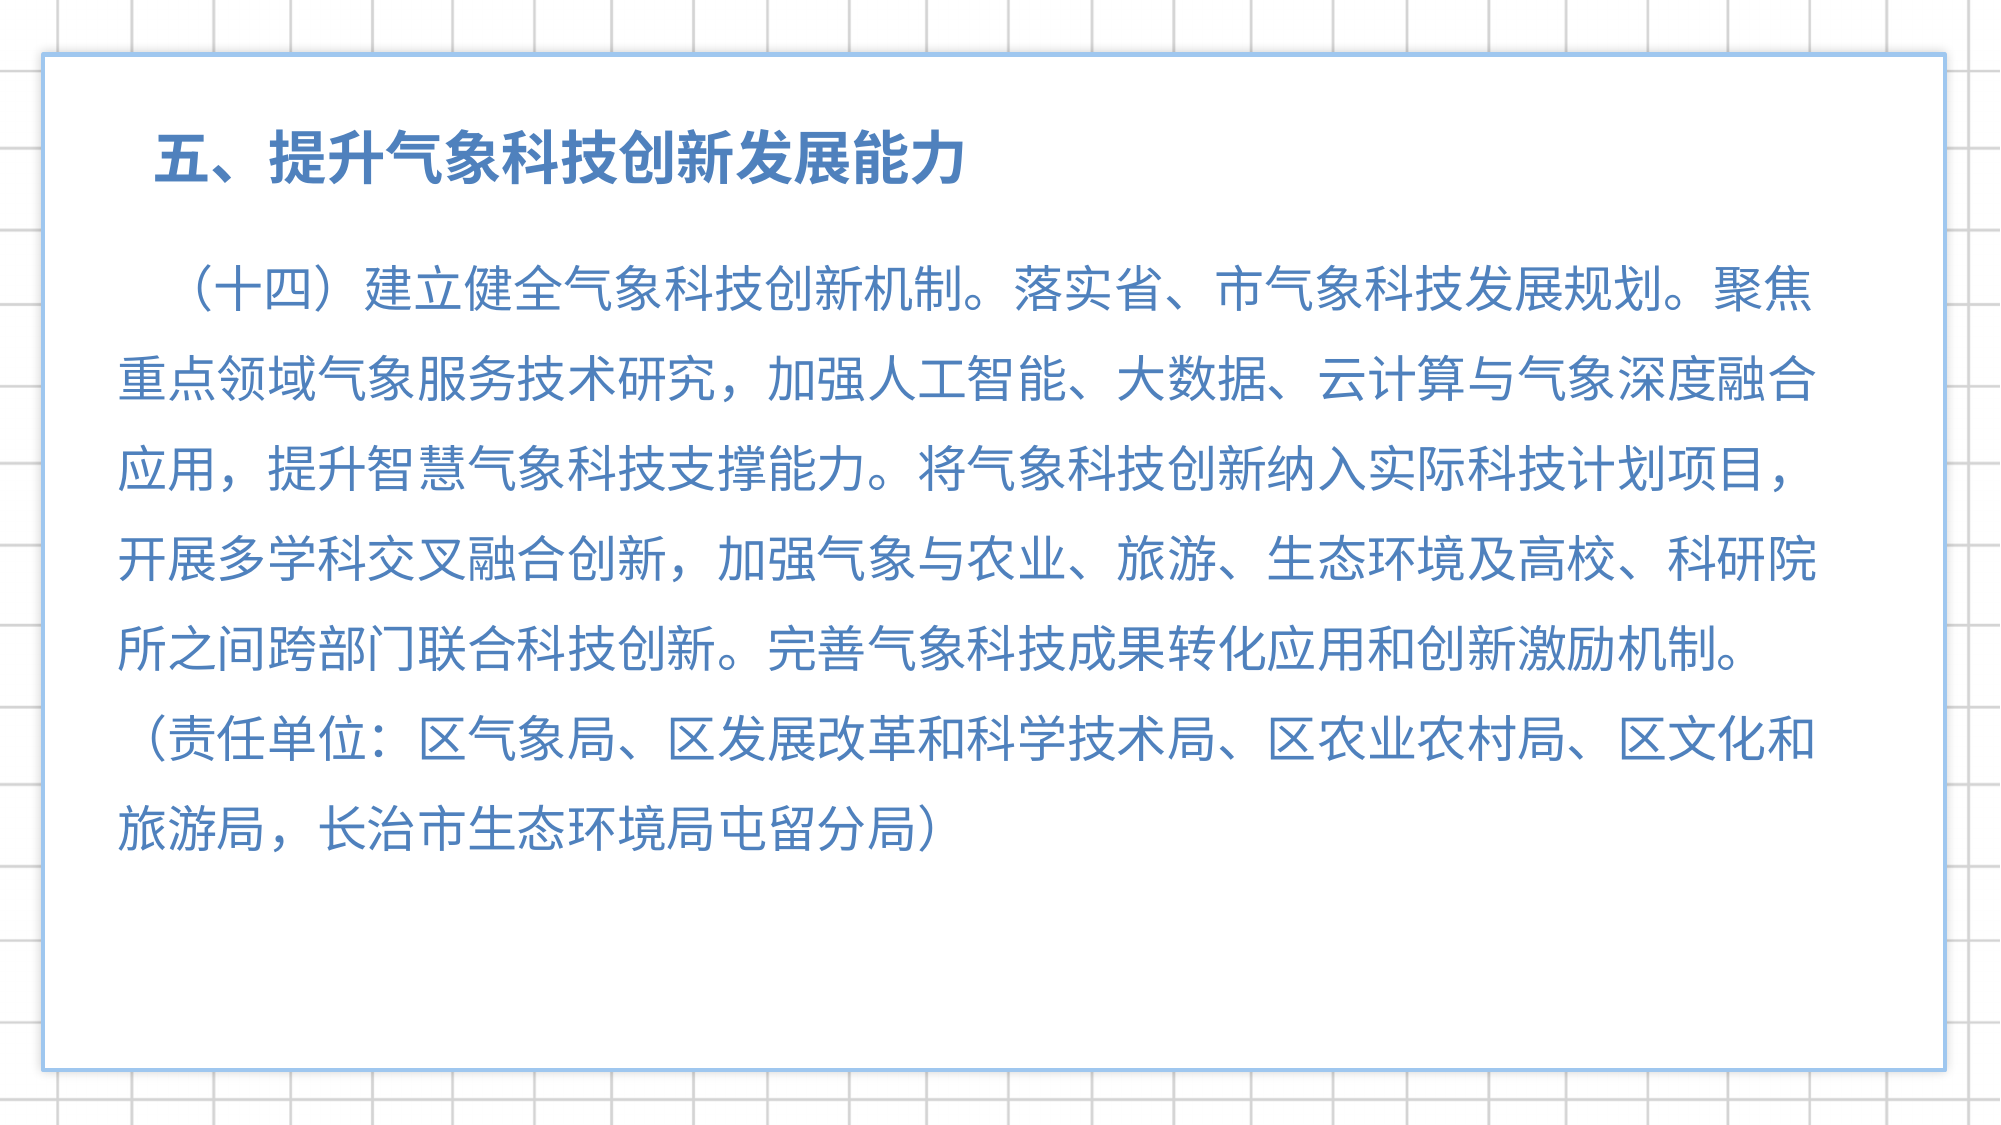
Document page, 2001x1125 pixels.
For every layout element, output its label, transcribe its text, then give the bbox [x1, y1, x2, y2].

picture [0, 0, 2000, 1125]
text_box 五、提升气象科技创新发展能力 [137, 113, 1341, 199]
text_box （十四）建立健全气象科技创新机制。落实省、市气象科技发展规划。聚焦重点领域气象服务技术研究，加强人工智能、大数据、云计算与气象深度融合应用，提升智慧气象科技支撑能力。将气象科技创新纳入实际科技计划项目，开展多学科交叉融合创新，加强气象与农业、旅游、生态环境及高校、科研院所之间跨部门联合科技创新。完善气象科技成果转化应用和创新激励机制。（责任单位：区气象局、区发展改革和科学技术局、区农业农村局、区文化和旅游局，长治市生态环境局屯留分局） [102, 219, 1869, 865]
